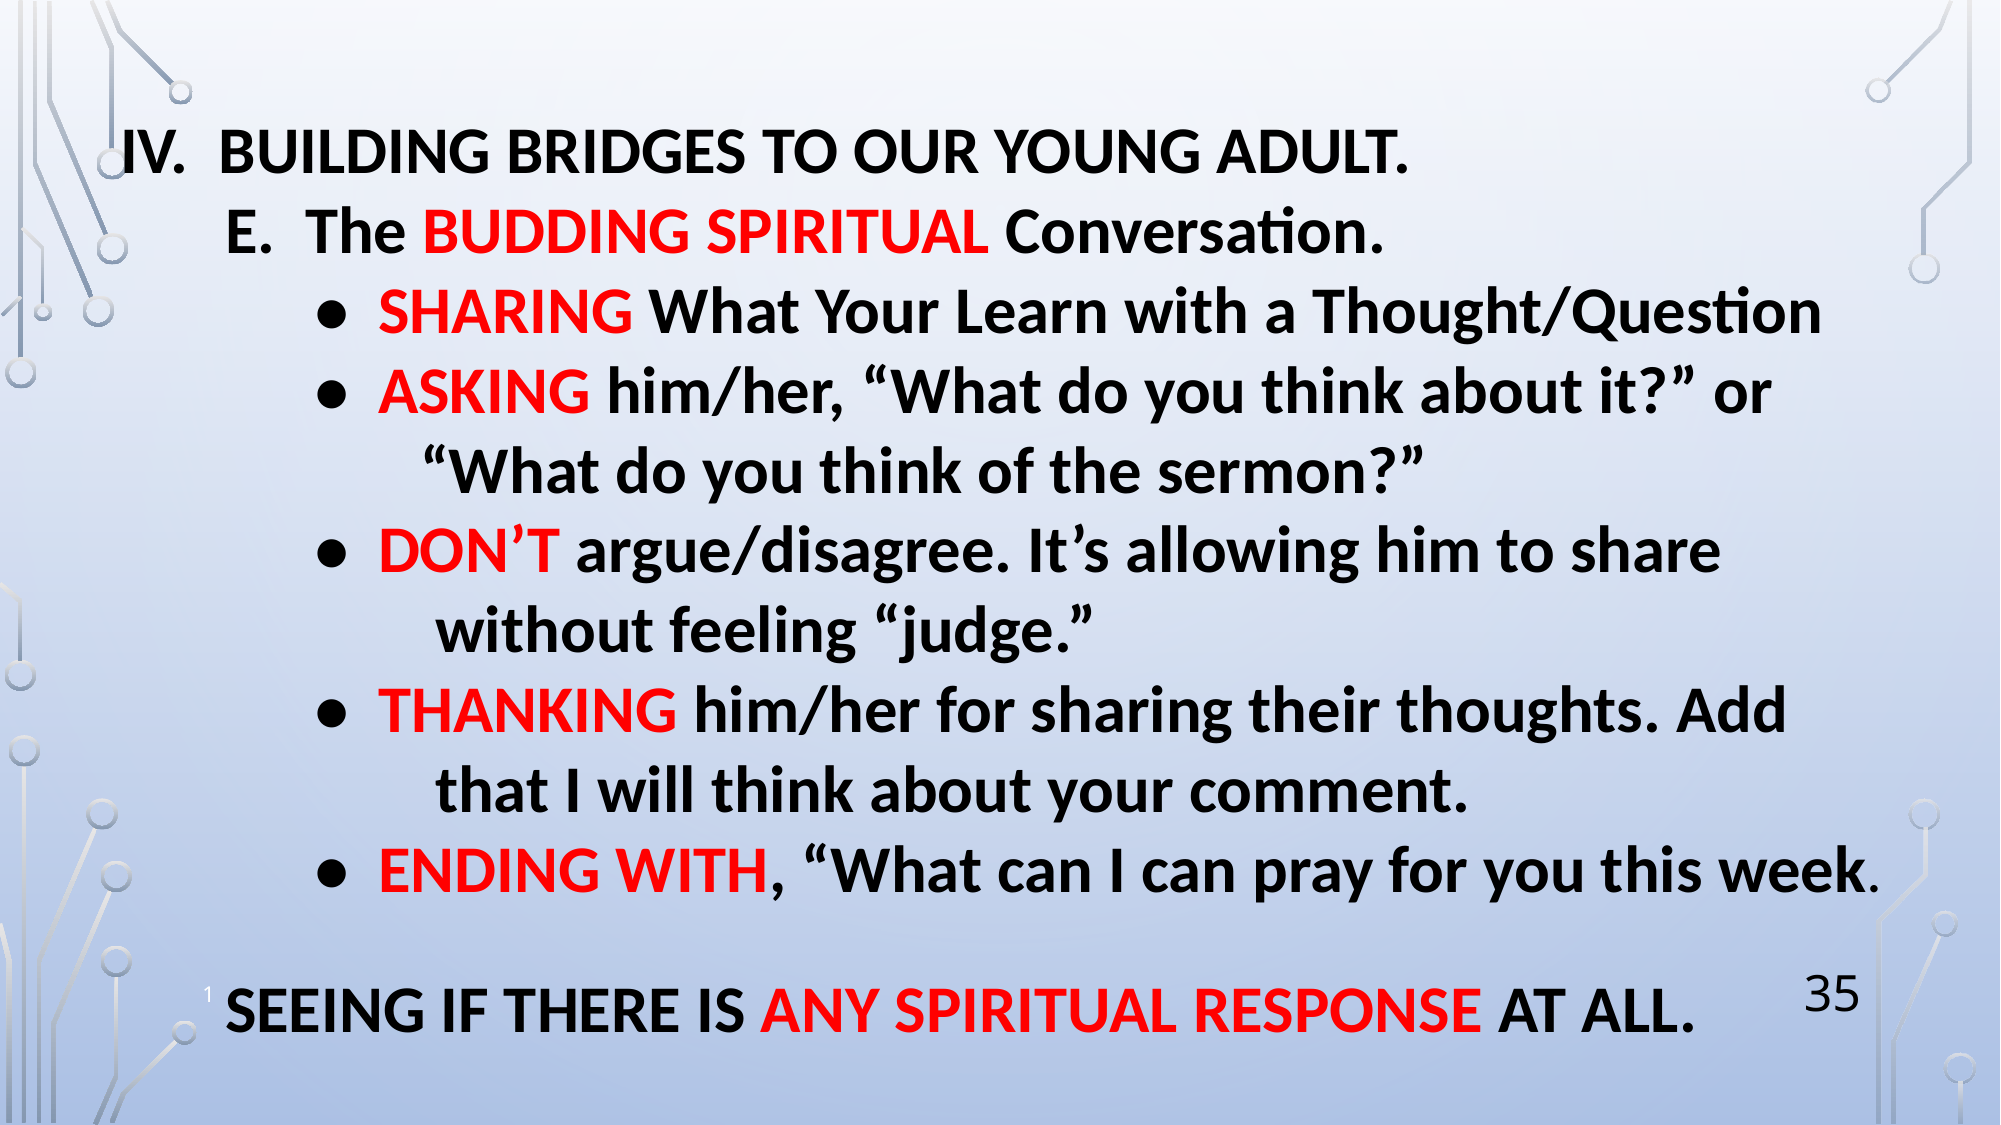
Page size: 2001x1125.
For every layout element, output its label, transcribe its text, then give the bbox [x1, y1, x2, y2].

text_box IV. BUILDING BRIDGES TO OUR YOUNG ADULT. E. The BUDDING SPIRITUAL Conversation. • SHARING What Your Learn with a Thought/Question • ASKING him/her, “What do you think about it?” or “What do you think of the sermon?” • DON’T argue/disagree. It’s allowing him to share without feeling “judge.” • THANKING him/her for sharing their thoughts. Add that I will think about your comment. • ENDING WITH, “What can I can pray for you this week. SEEING IF THERE IS ANY SPIRITUAL RESPONSE AT ALL. [105, 99, 1930, 1054]
